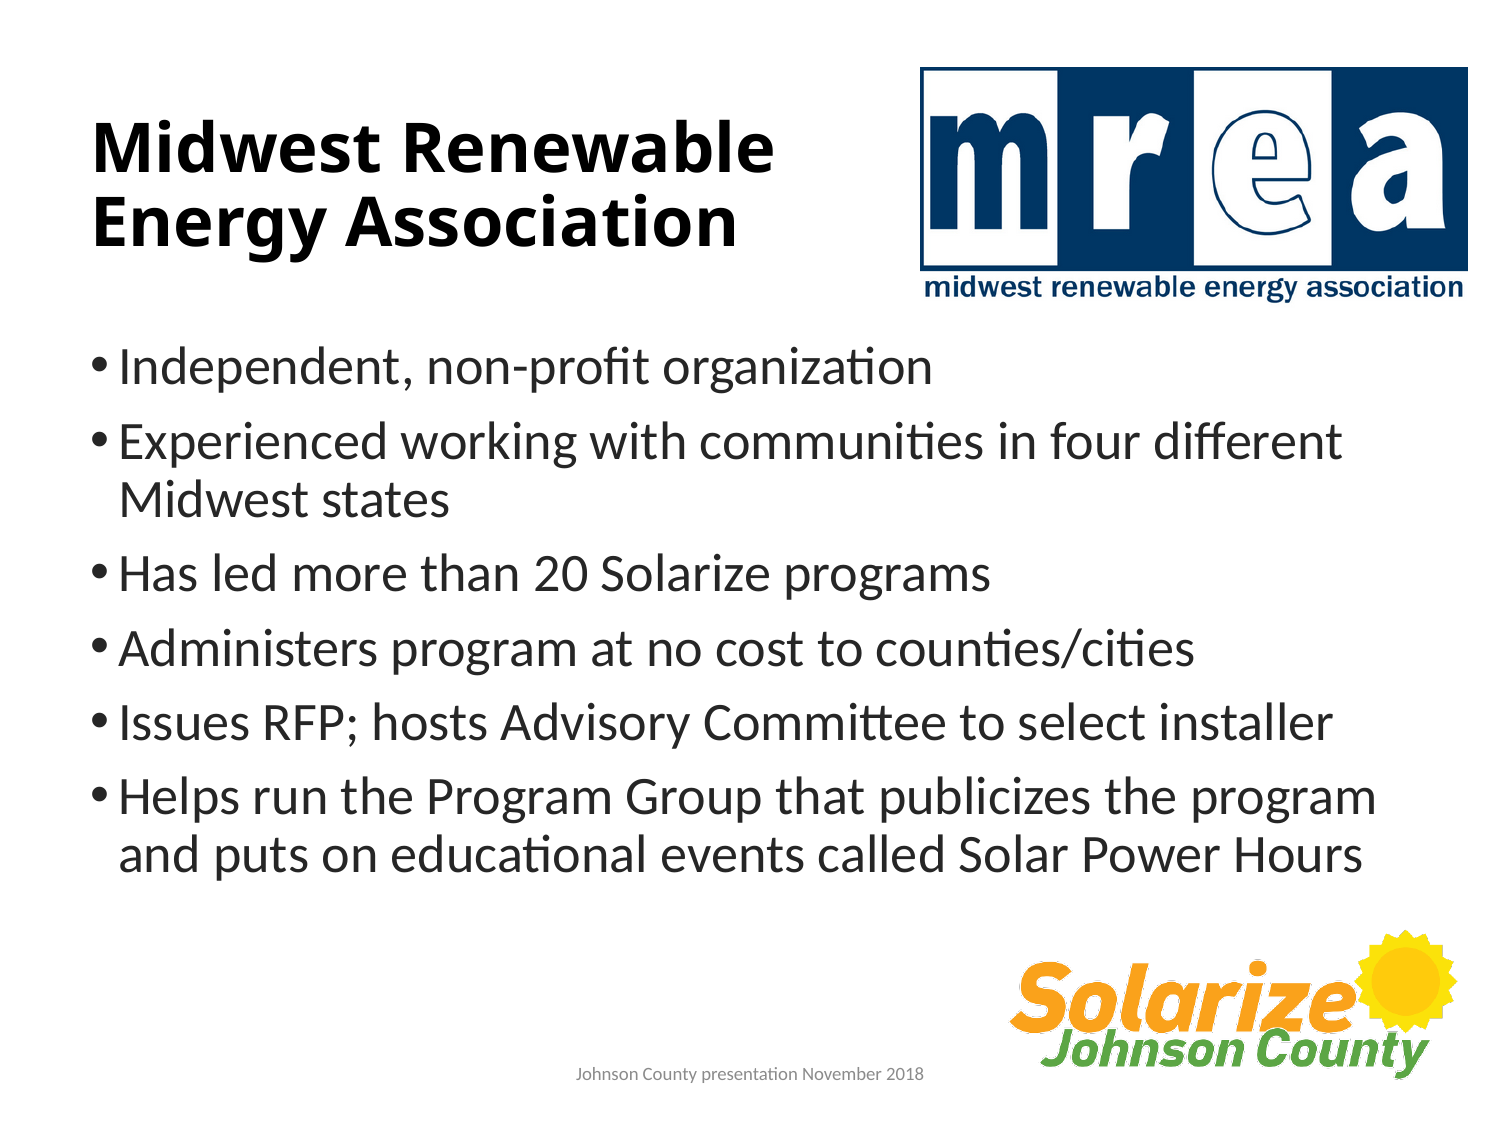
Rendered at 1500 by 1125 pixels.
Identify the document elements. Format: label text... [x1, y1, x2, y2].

title Midwest Renewable Energy Association [75, 87, 920, 249]
list Independent, non-profit organization Experienced working with communities in four different Midwest states Has led more than 20 Solarize programs Administers program at no cost to counties/cities Issues RFP; hosts Advisory Committee to select installer Helps run the Program Group that publicizes the program and puts on educational events called Solar Power Hours [75, 249, 1425, 1038]
picture [1004, 924, 1464, 1084]
picture [920, 67, 1469, 308]
footer Johnson County presentation November 2018 [496, 1042, 1004, 1103]
